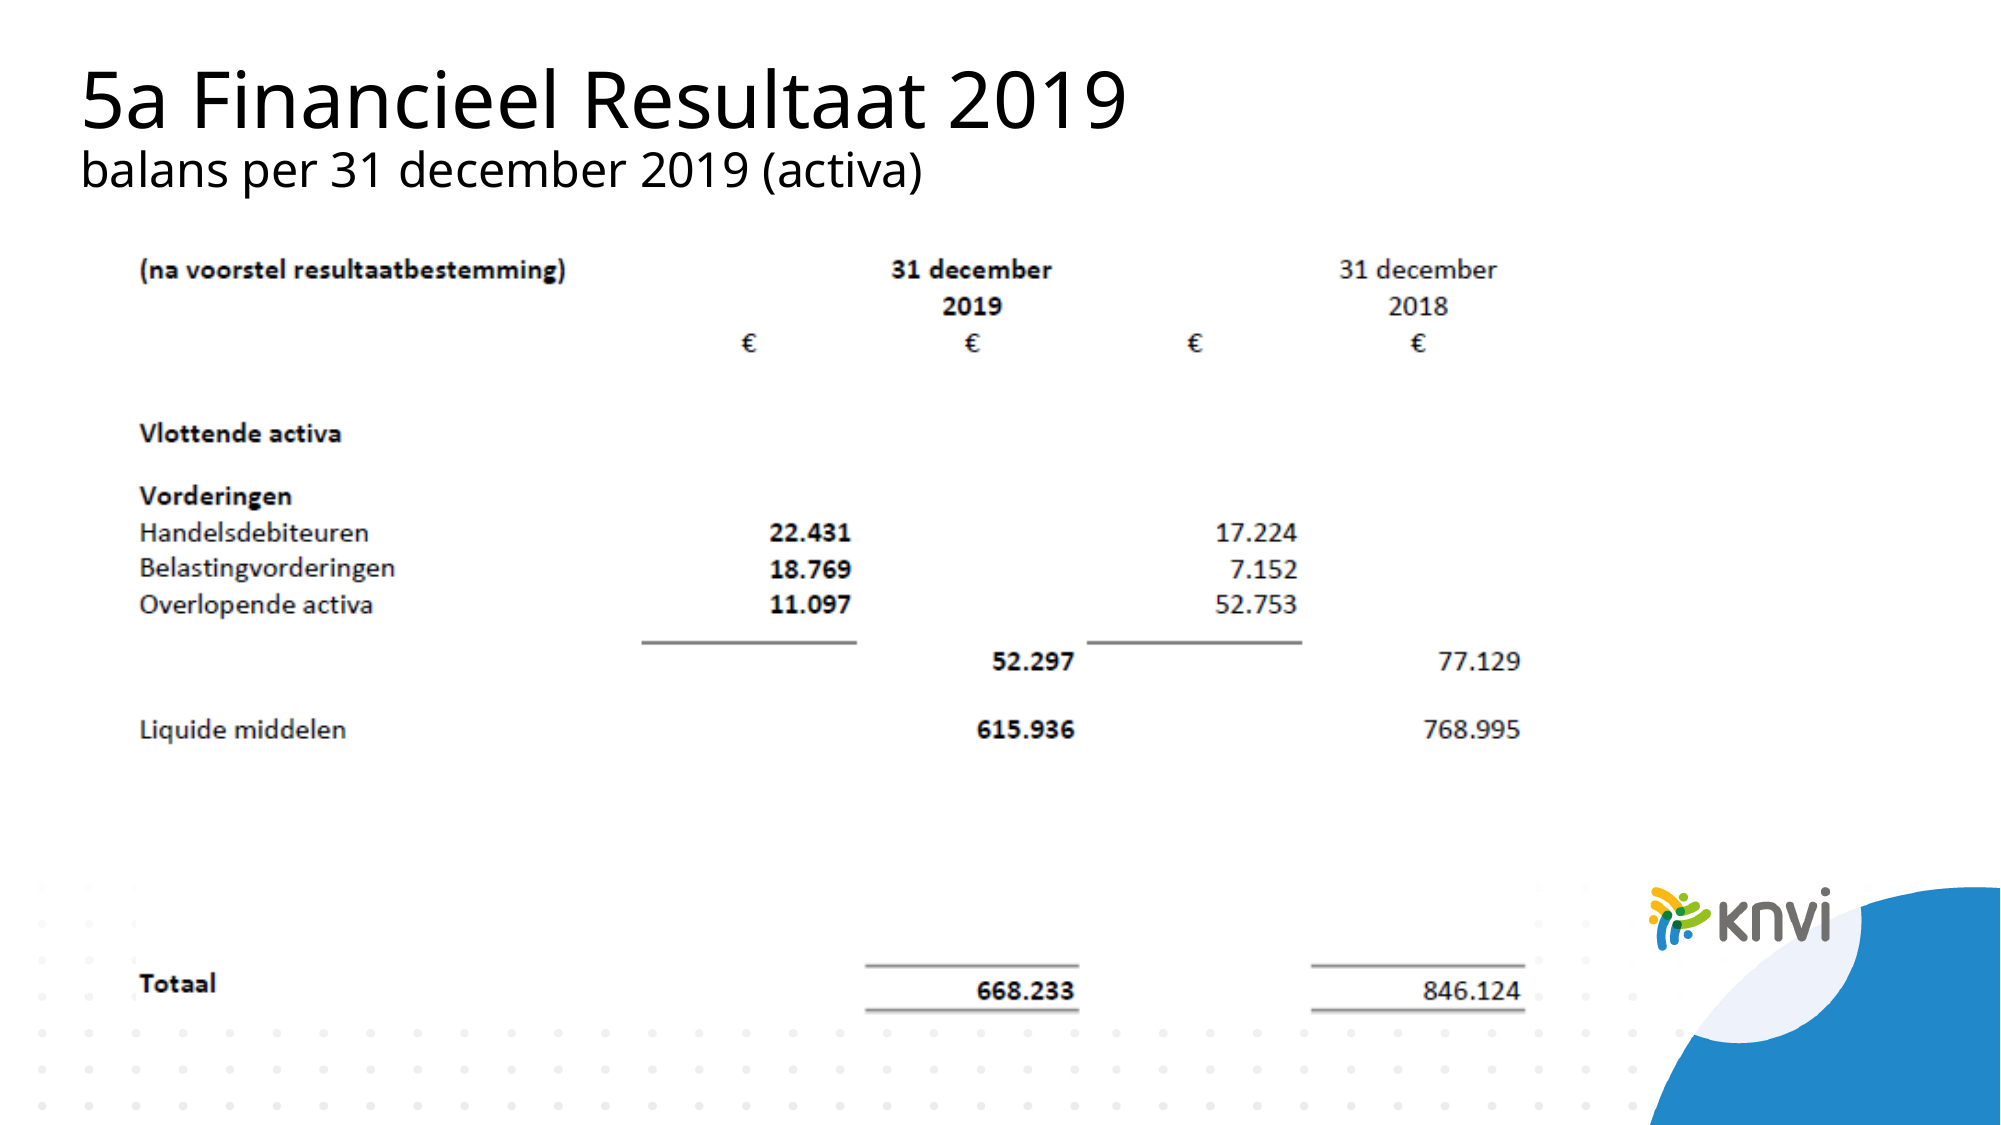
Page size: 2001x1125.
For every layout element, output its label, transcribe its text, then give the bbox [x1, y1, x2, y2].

picture [0, 0, 2001, 1125]
title 5a Financieel Resultaat 2019 balans per 31 december 2019 (activa) [65, 47, 1148, 206]
